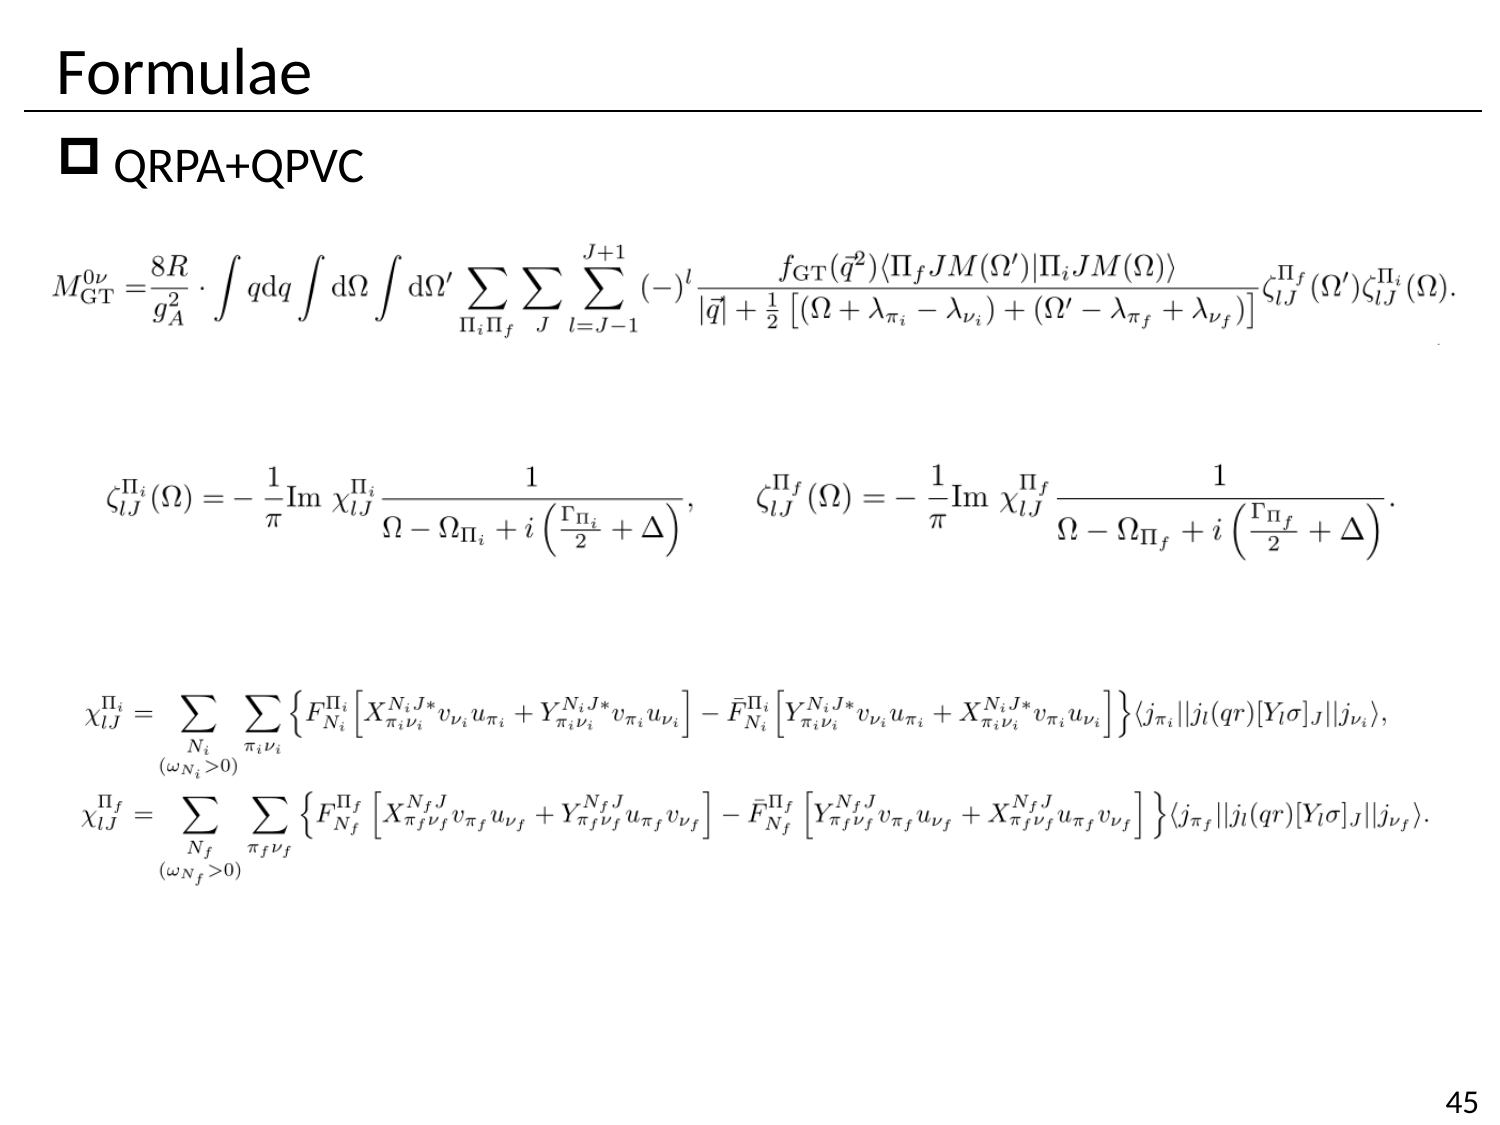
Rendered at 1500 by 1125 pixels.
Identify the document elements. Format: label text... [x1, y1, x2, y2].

picture [43, 237, 1461, 345]
title Formulae [41, 16, 1459, 121]
slide_number 45 [1144, 1082, 1495, 1118]
picture [71, 682, 1433, 888]
text_box QRPA+QPVC [42, 125, 380, 201]
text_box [102, 459, 1402, 568]
